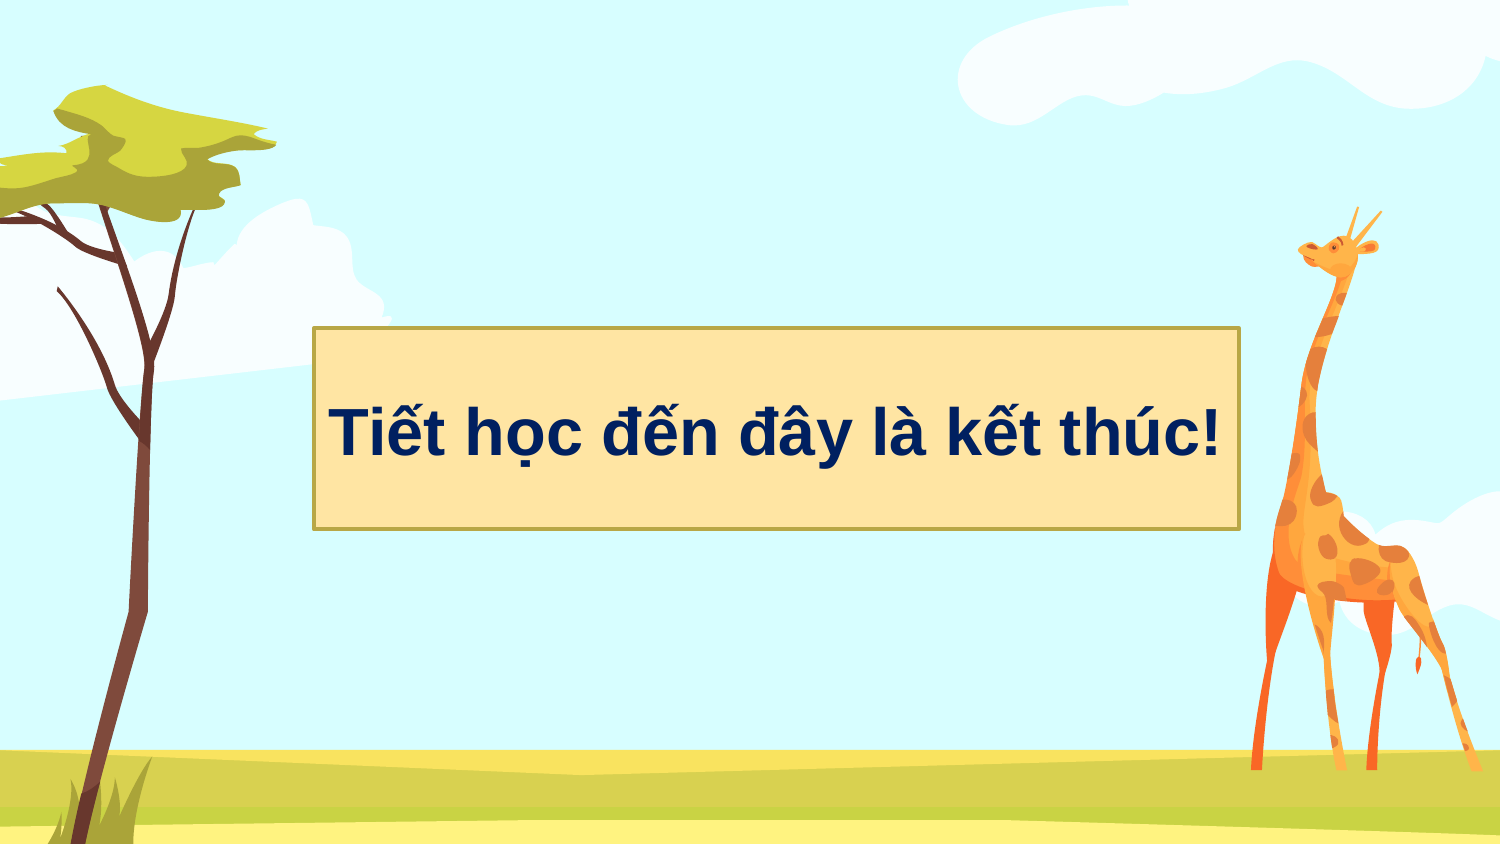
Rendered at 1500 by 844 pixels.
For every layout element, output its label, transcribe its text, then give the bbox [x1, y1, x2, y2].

text_box Tiết học đến đây là kết thúc! [312, 326, 1241, 531]
